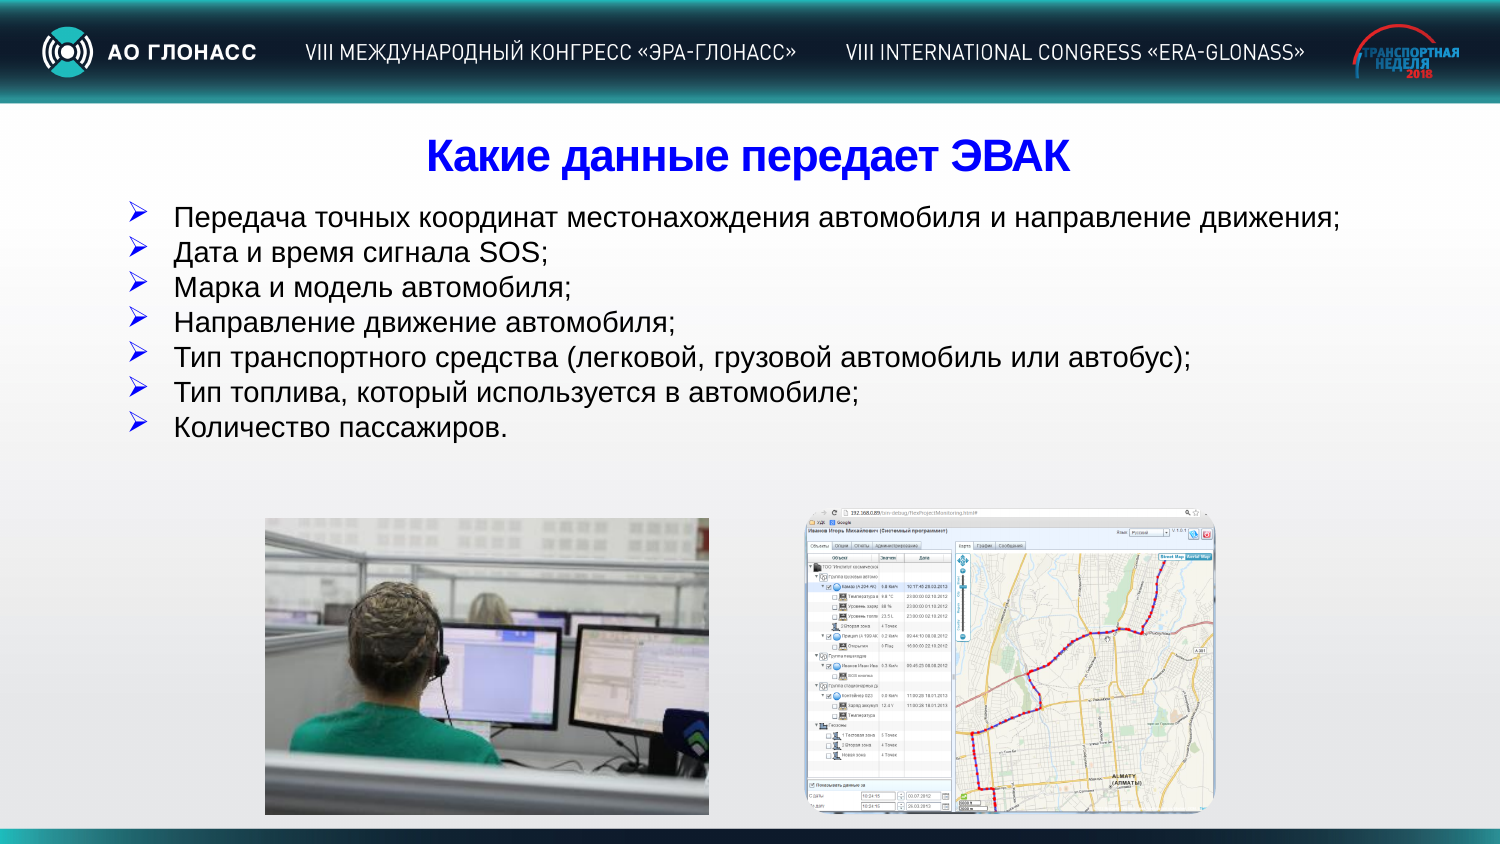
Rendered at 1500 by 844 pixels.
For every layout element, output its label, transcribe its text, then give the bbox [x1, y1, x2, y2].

text_box Какие данные передает ЭВАК [348, 127, 1086, 190]
text_box Передача точных координат местонахождения автомобиля и направление движения; Дата и время сигнала SOS; Марка и модель автомобиля; Направление движение автомобиля; Тип транспортного средства (легковой, грузовой автомобиль или автобус); Тип топлива, который используется в автомобиле; Количество пассажиров. [112, 191, 1447, 451]
picture [0, 0, 1500, 844]
